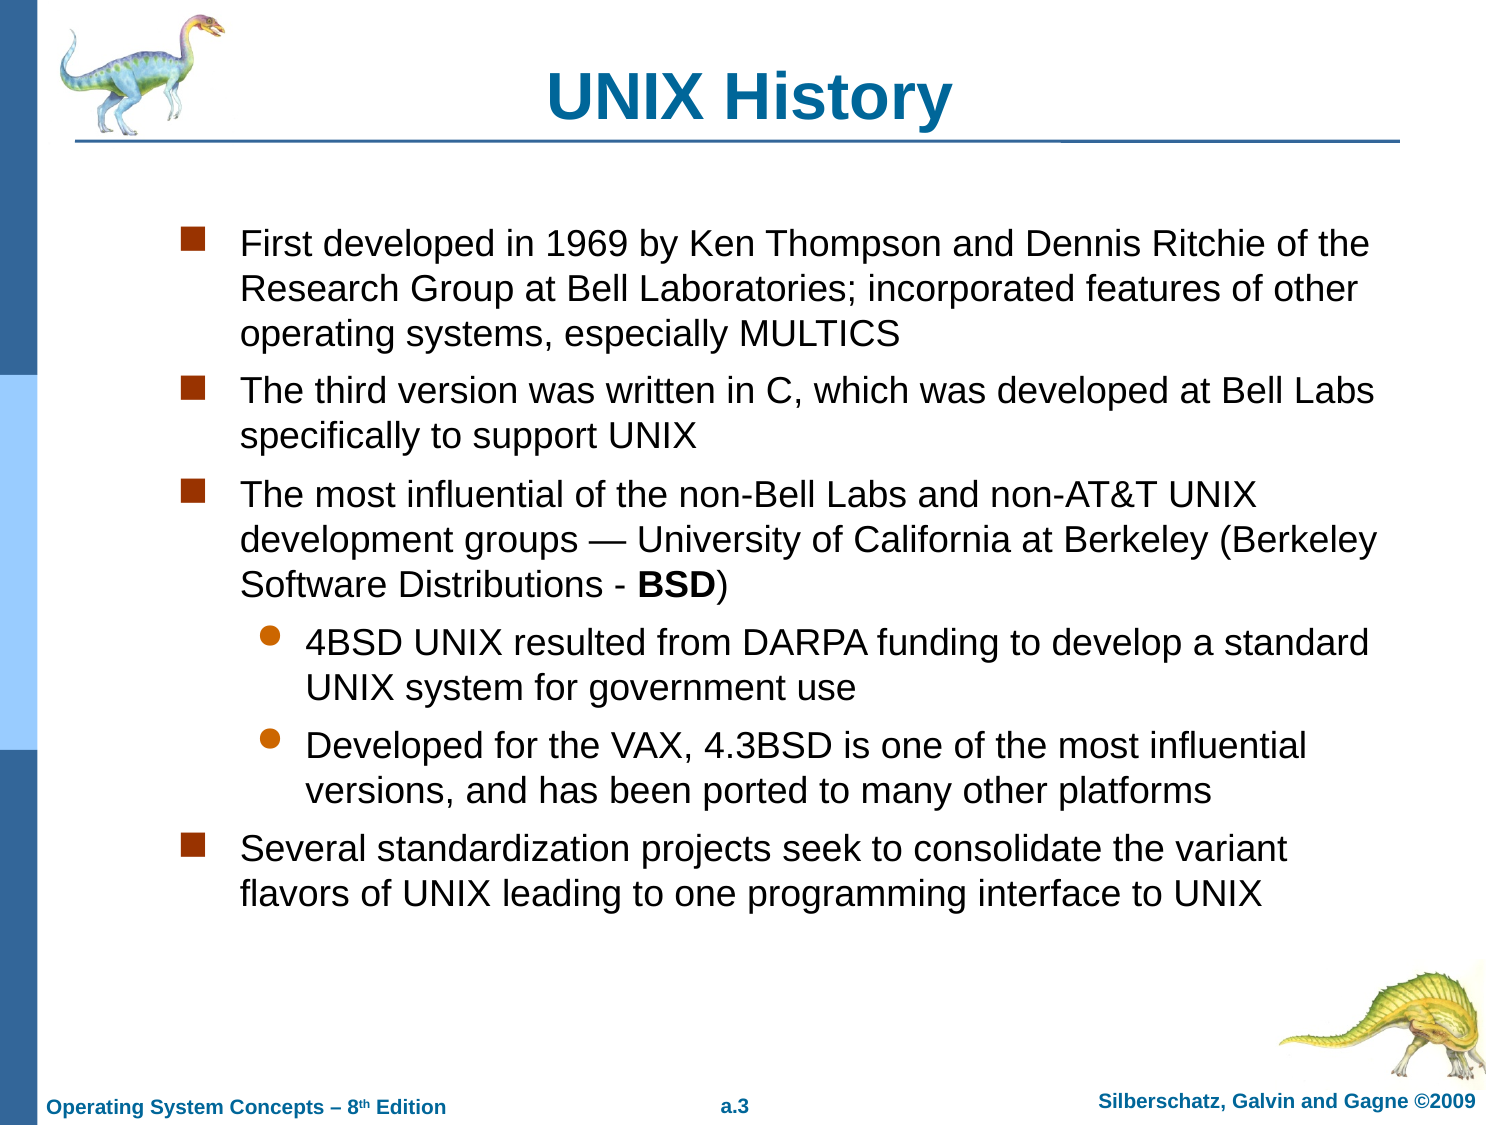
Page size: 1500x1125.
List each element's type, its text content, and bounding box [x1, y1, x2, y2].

picture [1275, 959, 1486, 1090]
picture [46, 0, 243, 149]
title UNIX History [74, 45, 1426, 141]
list First developed in 1969 by Ken Thompson and Dennis Ritchie of the Research Group at Bell Laboratories; incorporated features of other operating systems, especially MULTICS The third version was written in C, which was developed at Bell Labs specifically to support UNIX The most influential of the non-Bell Labs and non-AT&T UNIX development groups — University of California at Berkeley (Berkeley Software Distributions - BSD) 4BSD UNIX resulted from DARPA funding to develop a standard UNIX system for government use Developed for the VAX, 4.3BSD is one of the most influential versions, and has been ported to many other platforms Several standardization projects seek to consolidate the variant flavors of UNIX leading to one programming interface to UNIX [168, 210, 1401, 998]
